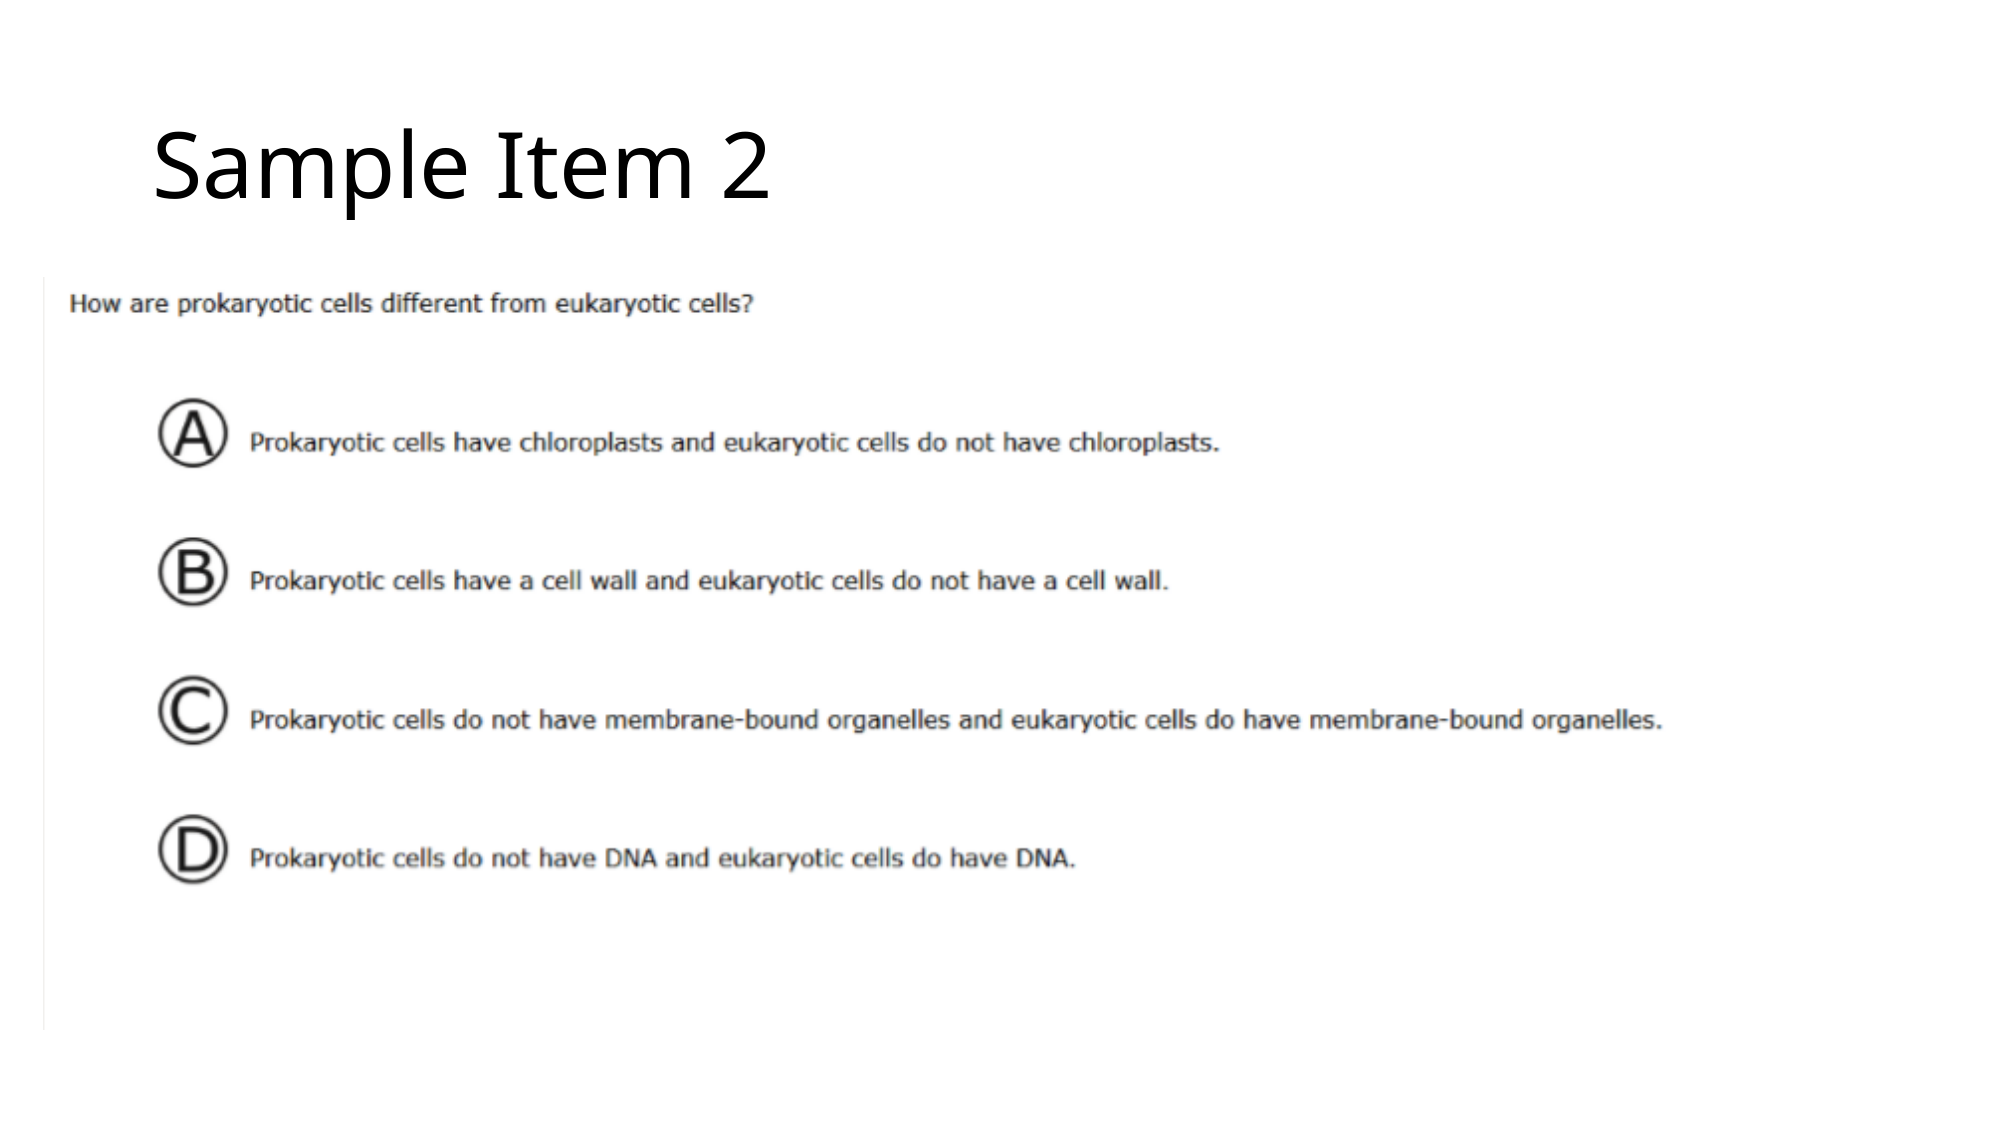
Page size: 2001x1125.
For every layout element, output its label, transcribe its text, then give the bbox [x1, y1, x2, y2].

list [43, 277, 1942, 1030]
title Sample Item 2 [137, 59, 1863, 277]
